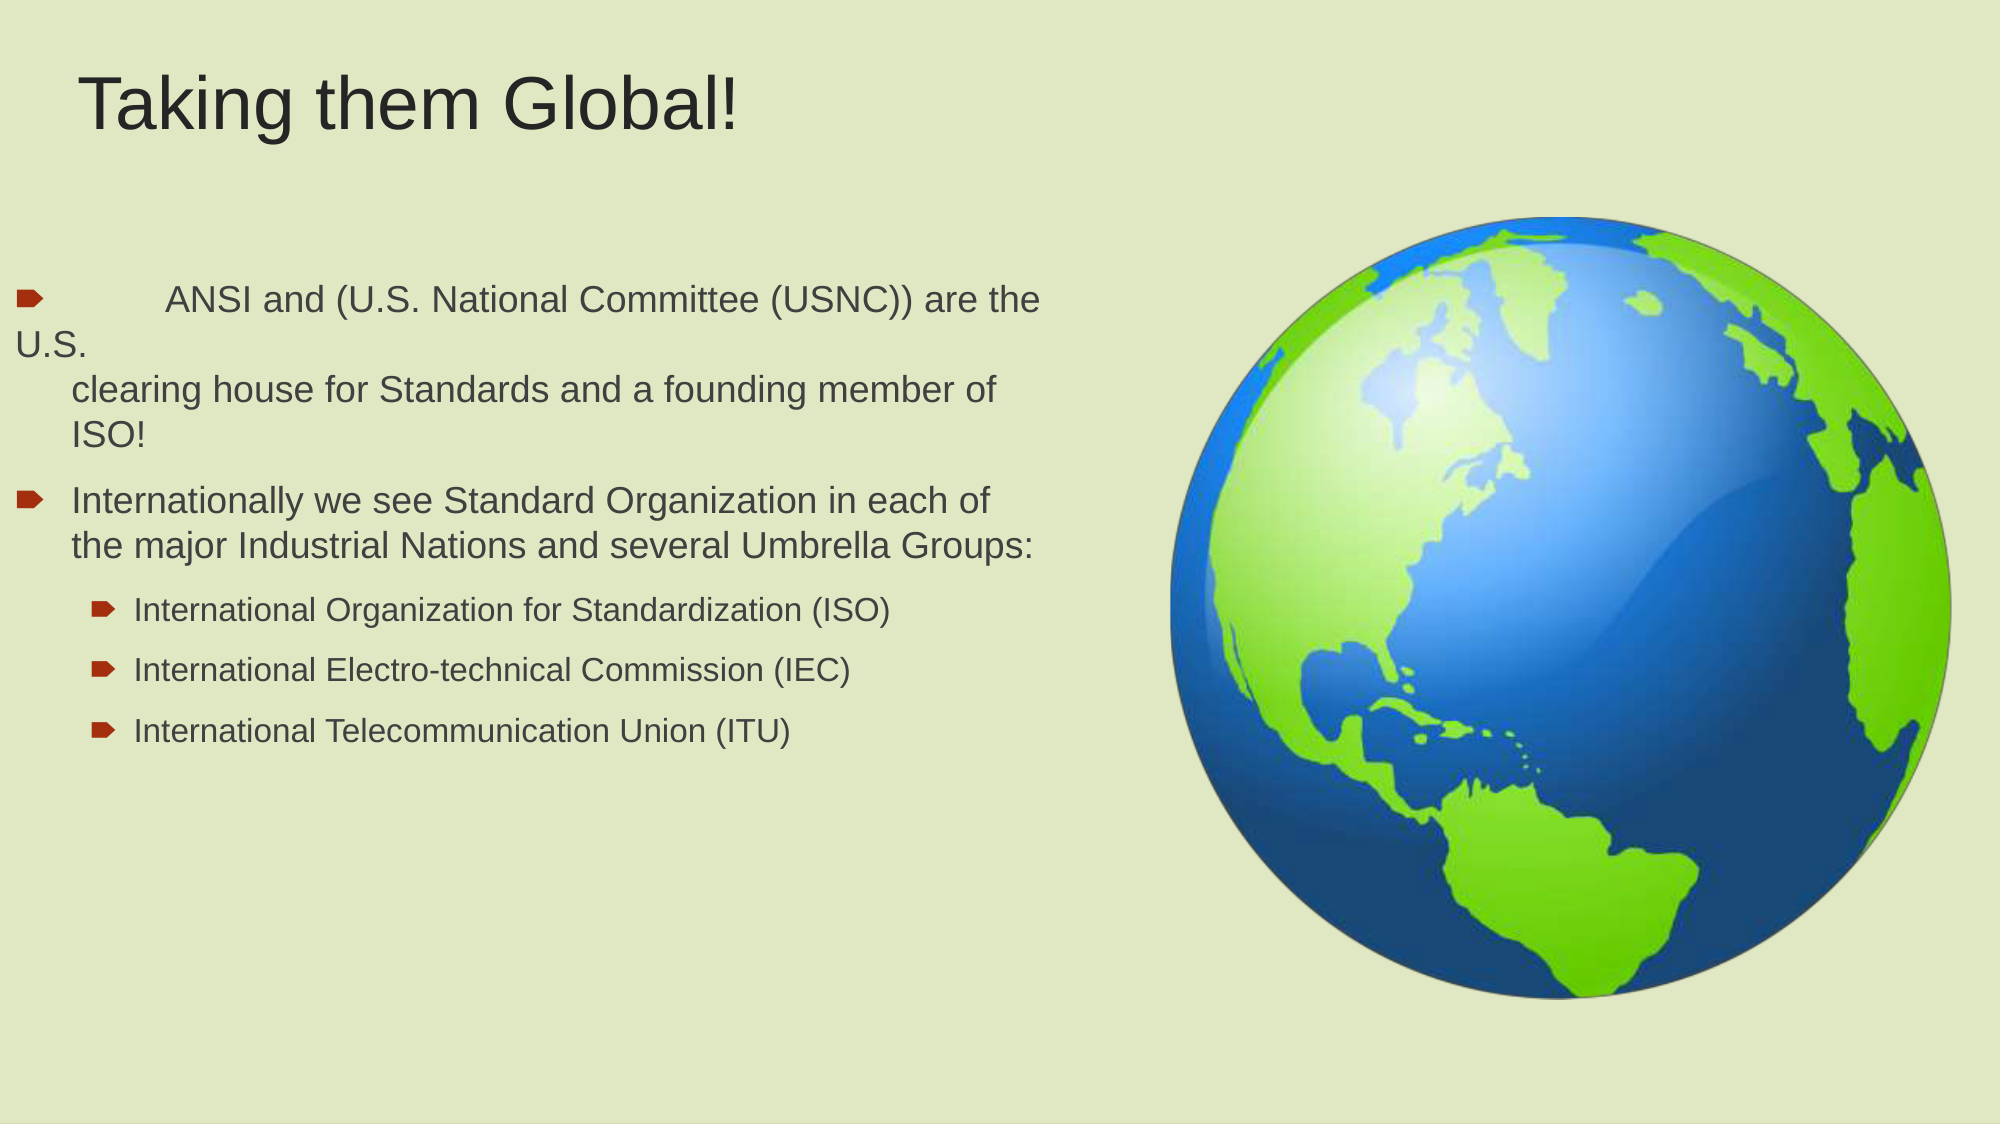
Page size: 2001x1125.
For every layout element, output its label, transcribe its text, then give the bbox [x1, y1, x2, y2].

picture [0, 0, 2000, 1125]
text_box 🠶 ANSI and (U.S. National Committee (USNC)) are the U.S. clearing house for Standards and a founding member of ISO! 🠶 Internationally we see Standard Organization in each of the major Industrial Nations and several Umbrella Groups: 🠶 International Organization for Standardization (ISO) 🠶 International Electro-technical Commission (IEC) 🠶 International Telecommunication Union (ITU) [12, 274, 1080, 750]
text_box Taking them Global! [75, 54, 749, 145]
text_box [1170, 217, 1952, 1000]
